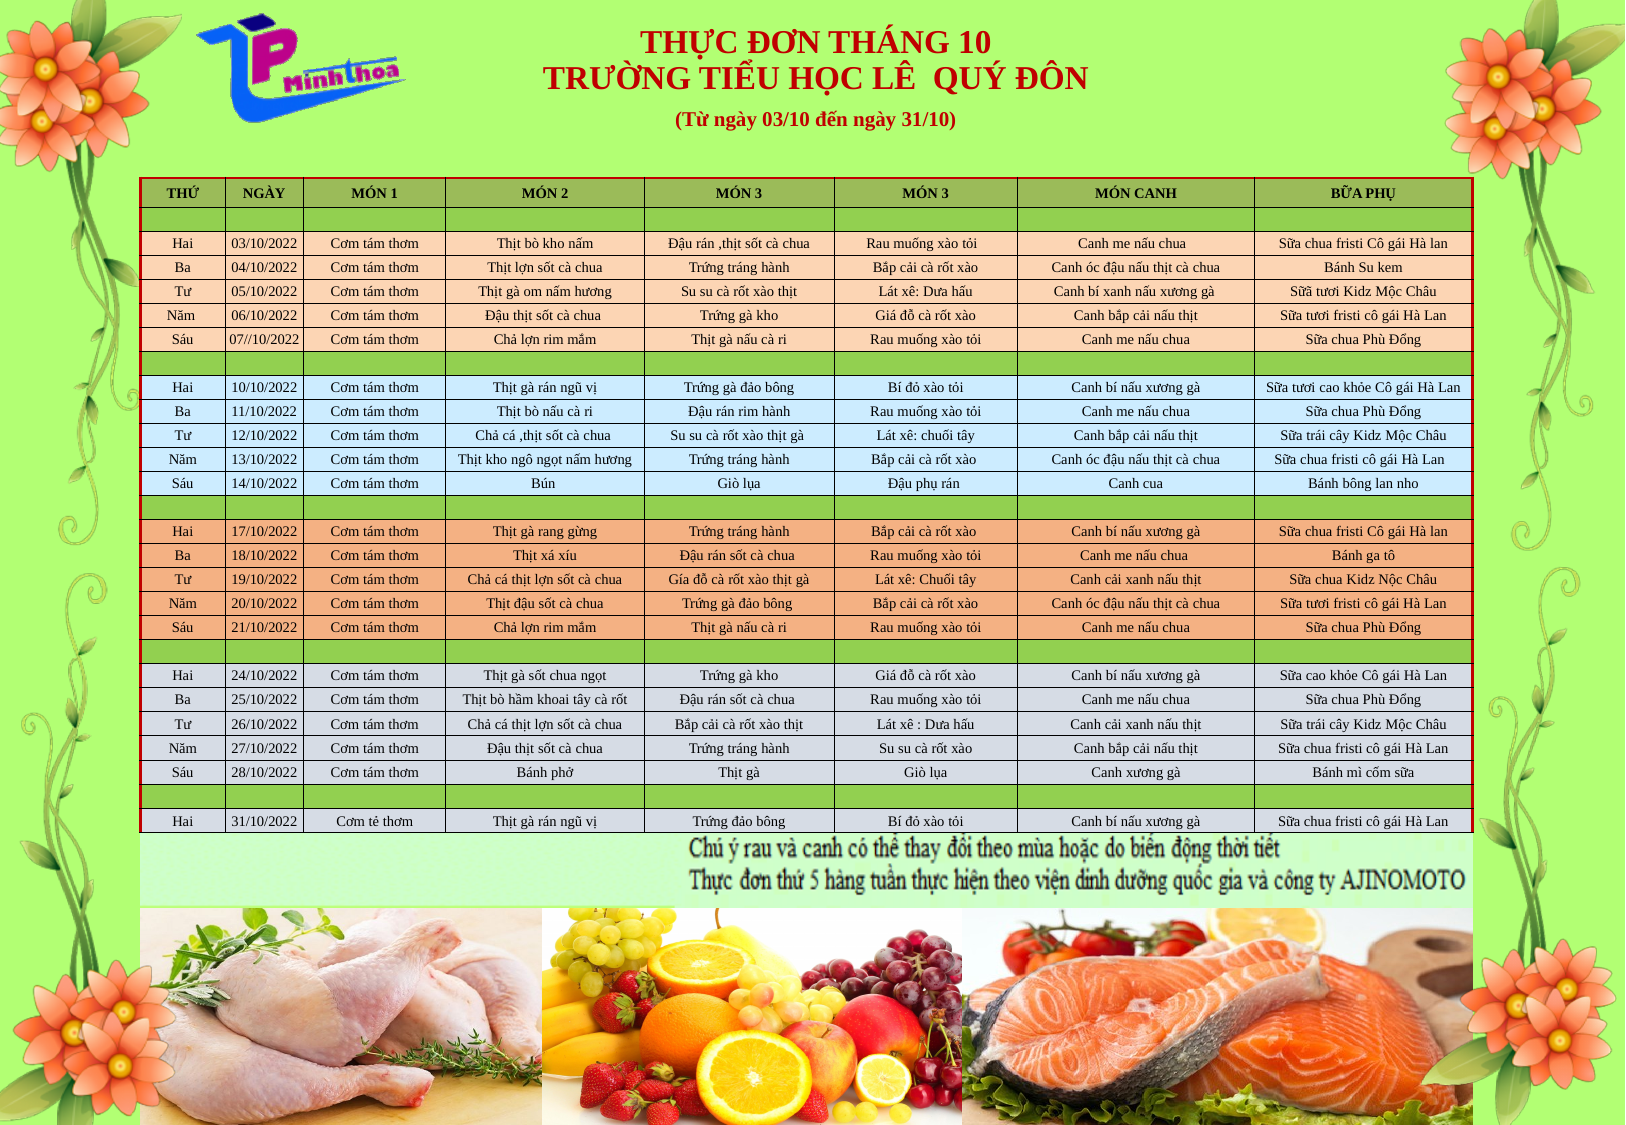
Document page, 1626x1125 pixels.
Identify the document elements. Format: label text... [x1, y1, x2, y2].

table_cell Sữa chua fristi Cô gái Hà lan [1255, 520, 1471, 543]
table_cell Canh me nấu chua [1018, 328, 1239, 351]
table_cell [226, 496, 303, 519]
table_cell Sữa chua Phù Đổng [1255, 688, 1471, 711]
table_cell Giò lụa [645, 472, 834, 495]
table_cell Canh bí nấu xương gà [1018, 664, 1254, 687]
table_cell Sữa trái cây Kidz Mộc Châu [1255, 712, 1471, 735]
table_cell Lát xê : Dưa hấu [835, 712, 1017, 735]
table_cell 26/10/2022 [226, 712, 303, 735]
table_cell Giá đỗ cà rốt xào [835, 304, 1017, 327]
table_cell Cơm tám thơm [304, 664, 445, 687]
table_header MÓN 1 [381, 179, 445, 207]
table_cell [304, 352, 445, 375]
table_cell Cơm tám thơm [381, 304, 445, 327]
table_cell Tư [142, 568, 225, 591]
table_cell 25/10/2022 [226, 688, 303, 711]
table_cell Trứng tráng hành [645, 736, 834, 760]
table_cell Chả lợn rim mắm [446, 328, 644, 351]
table_cell Năm [142, 736, 225, 756]
table_cell Tư [142, 424, 225, 447]
table_cell Lát xê: Dưa hấu [835, 280, 1017, 303]
table_cell Năm [142, 592, 225, 615]
table_cell Canh bí xanh nấu xương gà [1018, 280, 1239, 303]
table_cell Cơm tám thơm [381, 280, 445, 303]
table_cell 24/10/2022 [226, 664, 303, 687]
table_cell Thịt gà nấu cà ri [645, 616, 834, 639]
table_cell [304, 640, 445, 663]
table_cell Rau muống xào tỏi [835, 328, 1017, 351]
table_cell Canh óc đậu nấu thịt cà chua [1018, 256, 1239, 279]
table_cell Thịt gà rán ngũ vị [446, 809, 644, 828]
table_cell [226, 640, 303, 663]
table_cell 21/10/2022 [226, 616, 303, 639]
table_cell Canh bí nấu xương gà [1018, 520, 1254, 543]
table_cell Đậu rán sốt cà chua [645, 688, 834, 711]
table_cell Cơm tám thơm [381, 328, 445, 351]
table_cell Bắp cải cà rốt xào [835, 448, 1017, 471]
table_cell Canh me nấu chua [1018, 400, 1254, 423]
table_cell Đậu rán rim hành [645, 400, 834, 423]
table_cell Sữa chua Phù Đổng [1255, 616, 1471, 639]
table_cell Rau muống xào tỏi [835, 616, 1017, 639]
table_cell Cơm tám thơm [381, 256, 445, 279]
table_cell Canh xương gà [1018, 761, 1241, 784]
table_cell Cơm tám thơm [304, 376, 445, 399]
table_cell Cơm tám thơm [304, 736, 445, 760]
table_cell Canh bắp cải nấu thịt [1018, 424, 1254, 447]
table_cell Cơm tám thơm [304, 400, 445, 423]
table_cell Chả lợn rim mắm [446, 616, 644, 639]
table_cell Canh cải xanh nấu thịt [1018, 568, 1254, 591]
table_cell [1018, 208, 1239, 231]
table_cell Sữa trái cây Kidz Mộc Châu [1255, 424, 1471, 447]
table_cell [142, 368, 225, 375]
table_cell Thịt bò hầm khoai tây cà rốt [446, 688, 644, 711]
table_cell Lát xê: Chuối tây [835, 568, 1017, 591]
table_cell Canh bắp cải nấu thịt [1018, 304, 1239, 327]
subtitle (Từ ngày 03/10 đến ngày 31/10) [641, 101, 991, 140]
table_cell Cơm tám thơm [381, 232, 445, 255]
table_cell [835, 208, 1017, 231]
table_cell Giá đỗ cà rốt xào [835, 664, 1017, 687]
table_cell Cơm tám thơm [304, 568, 445, 591]
table_cell Cơm tám thơm [304, 544, 445, 567]
table_cell Canh óc đậu nấu thịt cà chua [1018, 592, 1254, 615]
table_cell 11/10/2022 [226, 400, 303, 423]
table_cell Sữa chua Kidz Nộc Châu [1255, 568, 1471, 591]
table_cell Canh cải xanh nấu thịt [1018, 712, 1254, 735]
table_cell Thịt gà nấu cà ri [645, 328, 834, 351]
table_cell [446, 496, 644, 519]
table_cell Năm [142, 448, 225, 471]
table_cell Canh cua [1018, 472, 1254, 495]
table_cell Rau muống xào tỏi [835, 400, 1017, 423]
table_cell [446, 785, 644, 808]
table_header MÓN CANH [1018, 179, 1239, 207]
table_cell Sữa tươi cao khỏe Cô gái Hà Lan [1255, 376, 1471, 399]
table_cell 12/10/2022 [226, 424, 303, 447]
table_cell Đậu rán sốt cà chua [645, 544, 834, 567]
table_cell 18/10/2022 [226, 544, 303, 567]
table_cell Trứng gà đảo bông [645, 376, 834, 399]
table_cell Canh óc đậu nấu thịt cà chua [1018, 448, 1254, 471]
title THỰC ĐƠN THÁNG 10 TRƯỜNG TIỂU HỌC LÊ QUÝ ĐÔN [428, 18, 1216, 104]
table_cell Hai [142, 664, 225, 687]
table_cell Thịt đậu sốt cà chua [446, 592, 644, 615]
table_cell Canh me nấu chua [1018, 616, 1254, 639]
table_cell Bí đỏ xào tỏi [835, 376, 1017, 399]
table_cell Cơm tám thơm [304, 592, 445, 615]
table_cell Cơm tám thơm [304, 520, 445, 543]
table_cell 10/10/2022 [226, 376, 303, 399]
table_cell 19/10/2022 [226, 568, 303, 591]
table_cell Cơm tám thơm [388, 761, 445, 784]
table_cell Canh me nấu chua [1018, 688, 1254, 711]
table_cell 14/10/2022 [226, 472, 303, 495]
table_cell Bắp cải cà rốt xào thịt [645, 712, 834, 735]
table_cell 27/10/2022 [226, 736, 303, 756]
table_cell [1255, 640, 1471, 663]
table_cell Cơm tám thơm [304, 712, 445, 735]
table_cell Lát xê: chuối tây [835, 424, 1017, 447]
table_cell Canh bí nấu xương gà [1018, 376, 1254, 399]
table_cell [1018, 640, 1254, 663]
table_cell Sáu [142, 616, 225, 639]
table_cell Bắp cải cà rốt xào [835, 592, 1017, 615]
table_cell [388, 785, 445, 808]
table_cell Sữa chua fristi cô gái Hà Lan [1255, 736, 1471, 740]
table_cell Canh bí nấu xương gà [1018, 809, 1241, 828]
picture [0, 0, 1625, 1125]
table_cell Đậu thịt sốt cà chua [446, 304, 644, 327]
table_cell [304, 496, 445, 519]
table_cell Thịt gà sốt chua ngọt [446, 664, 644, 687]
table_cell Trứng đảo bông [645, 809, 834, 828]
table_cell Thịt gà [645, 761, 834, 784]
table_cell [381, 208, 445, 231]
table_cell Bánh phở [446, 761, 644, 784]
table_cell [645, 785, 834, 808]
table_cell Chả cá thịt lợn sốt cà chua [446, 712, 644, 735]
table_cell Sữa chua fristi cô gái Hà Lan [1255, 448, 1471, 471]
table_cell [645, 496, 834, 519]
table_cell Sữa chua Phù Đổng [1255, 400, 1471, 423]
table_header MÓN 3 [645, 179, 834, 207]
table_cell Sáu [142, 472, 225, 495]
table_header MÓN 2 [446, 179, 644, 207]
table_cell [1018, 785, 1241, 808]
table_cell Cơm tám thơm [304, 448, 445, 471]
table_cell Thịt bò kho nấm [446, 232, 644, 255]
table_cell Hai [142, 376, 225, 399]
table_cell [446, 208, 644, 231]
table_cell Rau muống xào tỏi [835, 232, 1017, 255]
table_cell [645, 640, 834, 663]
table_cell Gía đỗ cà rốt xào thịt gà [645, 568, 834, 591]
picture [185, 1, 428, 132]
table_cell [1018, 496, 1254, 519]
table_cell Ba [142, 688, 225, 711]
table_cell [835, 352, 1017, 375]
table_cell [446, 352, 644, 375]
table_cell Trứng gà kho [645, 304, 834, 327]
table_header MÓN 3 [835, 179, 1017, 207]
table_cell [835, 496, 1017, 519]
table_cell Đậu phụ rán [835, 472, 1017, 495]
table_cell 13/10/2022 [226, 448, 303, 471]
table_cell Sữa cao khỏe Cô gái Hà Lan [1255, 664, 1471, 687]
table_cell Thịt kho ngô ngọt nấm hương [446, 448, 644, 471]
table_cell Thịt lợn sốt cà chua [446, 256, 644, 279]
table_cell [446, 640, 644, 663]
table_cell Chả cá ,thịt sốt cà chua [446, 424, 644, 447]
table_cell Thịt xá xíu [446, 544, 644, 567]
table_cell Bắp cải cà rốt xào [835, 520, 1017, 543]
table_cell [142, 496, 225, 519]
table_cell Bắp cải cà rốt xào [835, 256, 1017, 279]
table_cell Trứng tráng hành [645, 256, 834, 279]
table_cell [226, 368, 303, 375]
table_cell Thịt bò nấu cà ri [446, 400, 644, 423]
table_cell Giò lụa [835, 761, 1017, 784]
table_cell Đậu thịt sốt cà chua [446, 736, 644, 760]
table_cell [1018, 352, 1239, 375]
table_cell Hai [142, 520, 225, 543]
table_cell 17/10/2022 [226, 520, 303, 543]
table_cell Trứng tráng hành [645, 448, 834, 471]
table_cell [835, 785, 1017, 808]
table_cell 20/10/2022 [226, 592, 303, 615]
table_cell Thịt gà rang gừng [446, 520, 644, 543]
table_cell Thịt gà rán ngũ vị [446, 376, 644, 399]
table_cell [1255, 496, 1471, 519]
table_cell Ba [142, 544, 225, 567]
table_cell [835, 640, 1017, 663]
table_cell Cơm tám thơm [304, 472, 445, 495]
table_cell Trứng gà đảo bông [645, 592, 834, 615]
table_cell Canh me nấu chua [1018, 232, 1239, 255]
table_cell Chả cá thịt lợn sốt cà chua [446, 568, 644, 591]
table_cell [645, 352, 834, 375]
table_cell Cơm tám thơm [304, 688, 445, 711]
table_cell Ba [142, 400, 225, 423]
table_cell Trứng tráng hành [645, 520, 834, 543]
table_cell Su su cà rốt xào thịt [645, 280, 834, 303]
table_cell Bún [446, 472, 644, 495]
table_cell [142, 640, 225, 663]
table_cell Rau muống xào tỏi [835, 544, 1017, 567]
table_cell Canh bắp cải nấu thịt [1018, 736, 1254, 760]
table_cell Cơm tám thơm [304, 616, 445, 639]
table_cell Canh me nấu chua [1018, 544, 1254, 567]
table_cell Tư [142, 712, 225, 735]
table_cell Su su cà rốt xào thịt gà [645, 424, 834, 447]
table_cell Sữa tươi fristi cô gái Hà Lan [1255, 592, 1471, 615]
table_cell Cơm tám thơm [304, 424, 445, 447]
table_cell Rau muống xào tỏi [835, 688, 1017, 711]
table_cell Thịt gà om nấm hương [446, 280, 644, 303]
table_cell Đậu rán ,thịt sốt cà chua [645, 232, 834, 255]
table_cell Su su cà rốt xào [835, 736, 1017, 760]
table_cell Bí đỏ xào tỏi [835, 809, 1017, 828]
table_cell Bánh ga tô [1255, 544, 1471, 567]
table_cell [645, 208, 834, 231]
table_cell Cơm tẻ thơm [388, 809, 445, 828]
table_cell Bánh bông lan nho [1255, 472, 1471, 495]
table_cell Trứng gà kho [645, 664, 834, 687]
